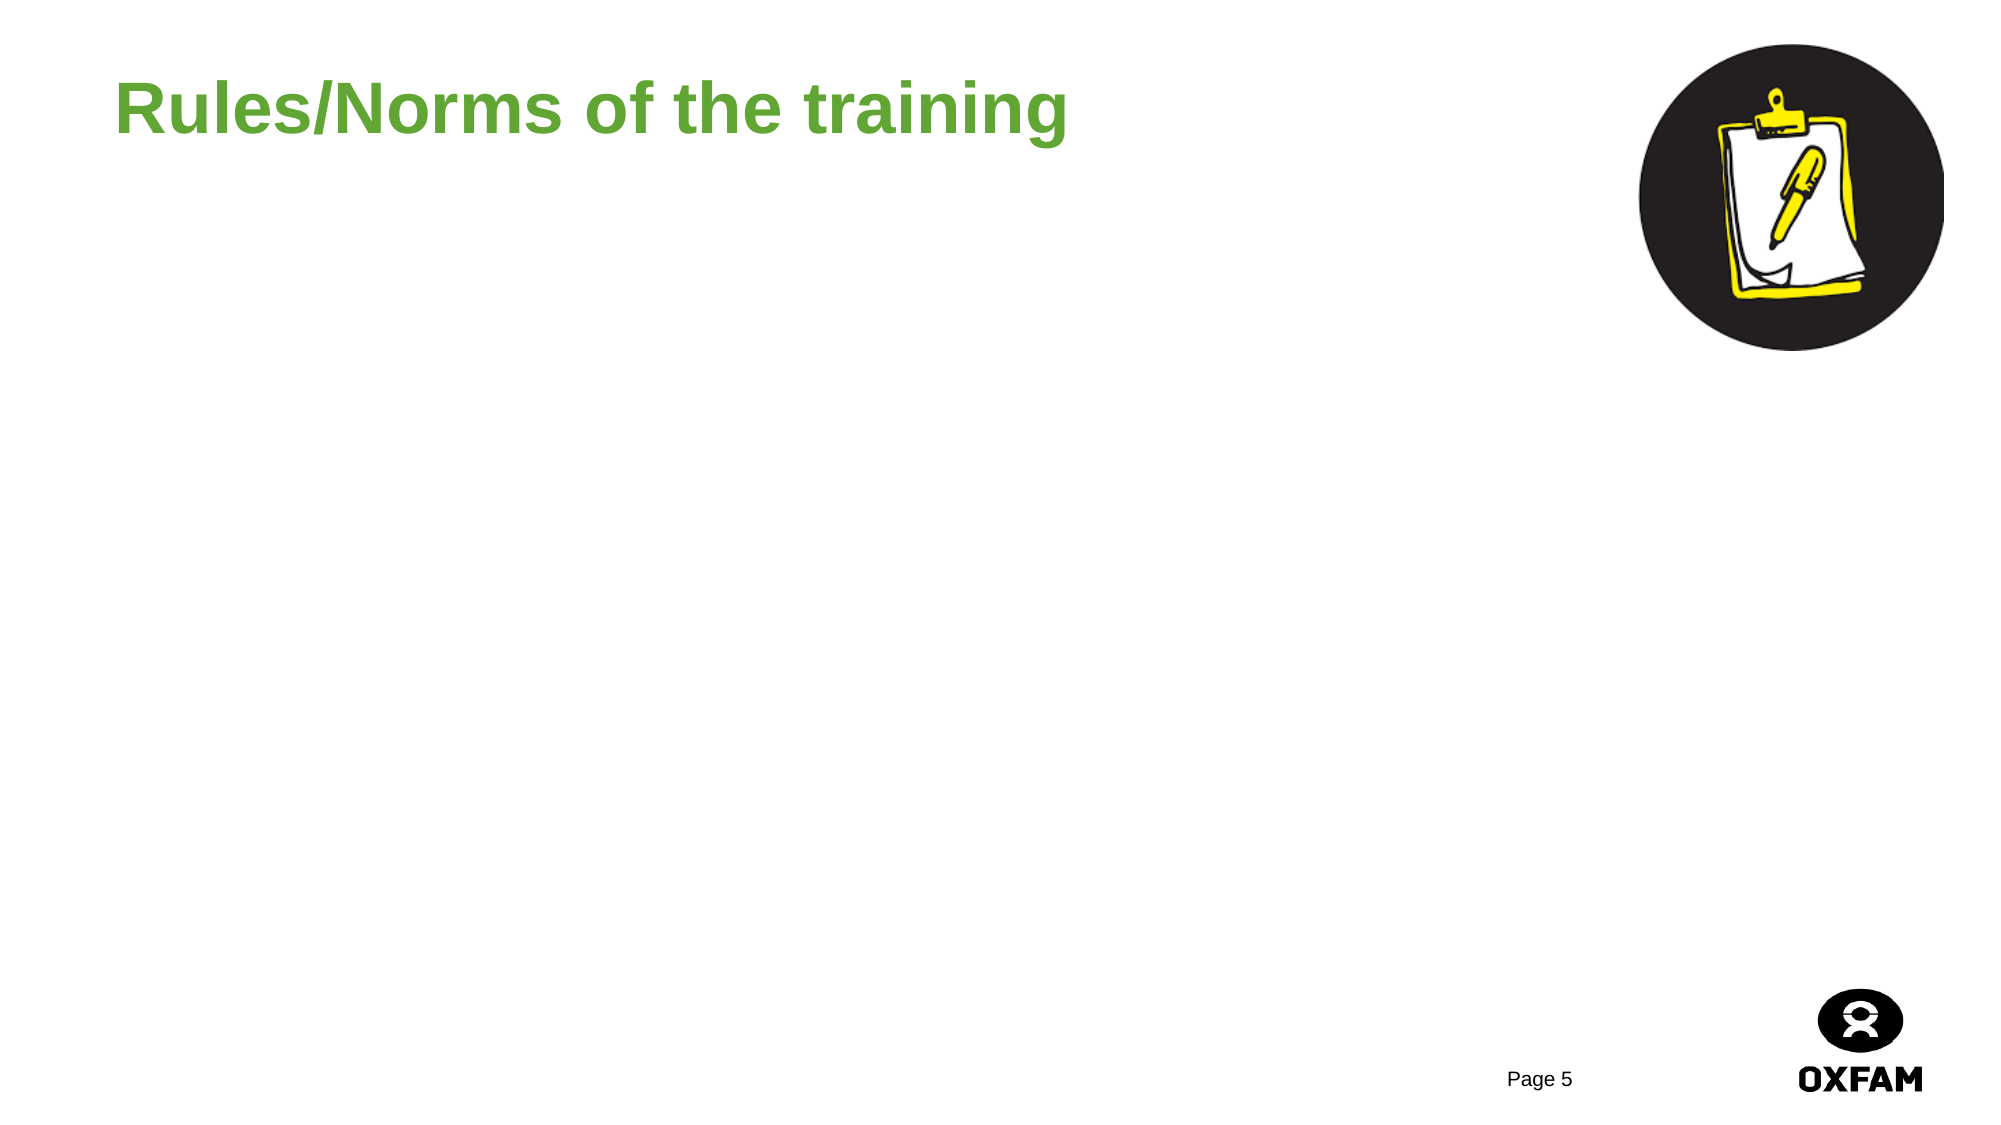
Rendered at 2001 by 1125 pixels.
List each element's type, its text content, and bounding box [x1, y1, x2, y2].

picture [1794, 985, 1926, 1095]
title Rules/Norms of the training [99, 45, 1635, 163]
picture [1637, 44, 1944, 351]
